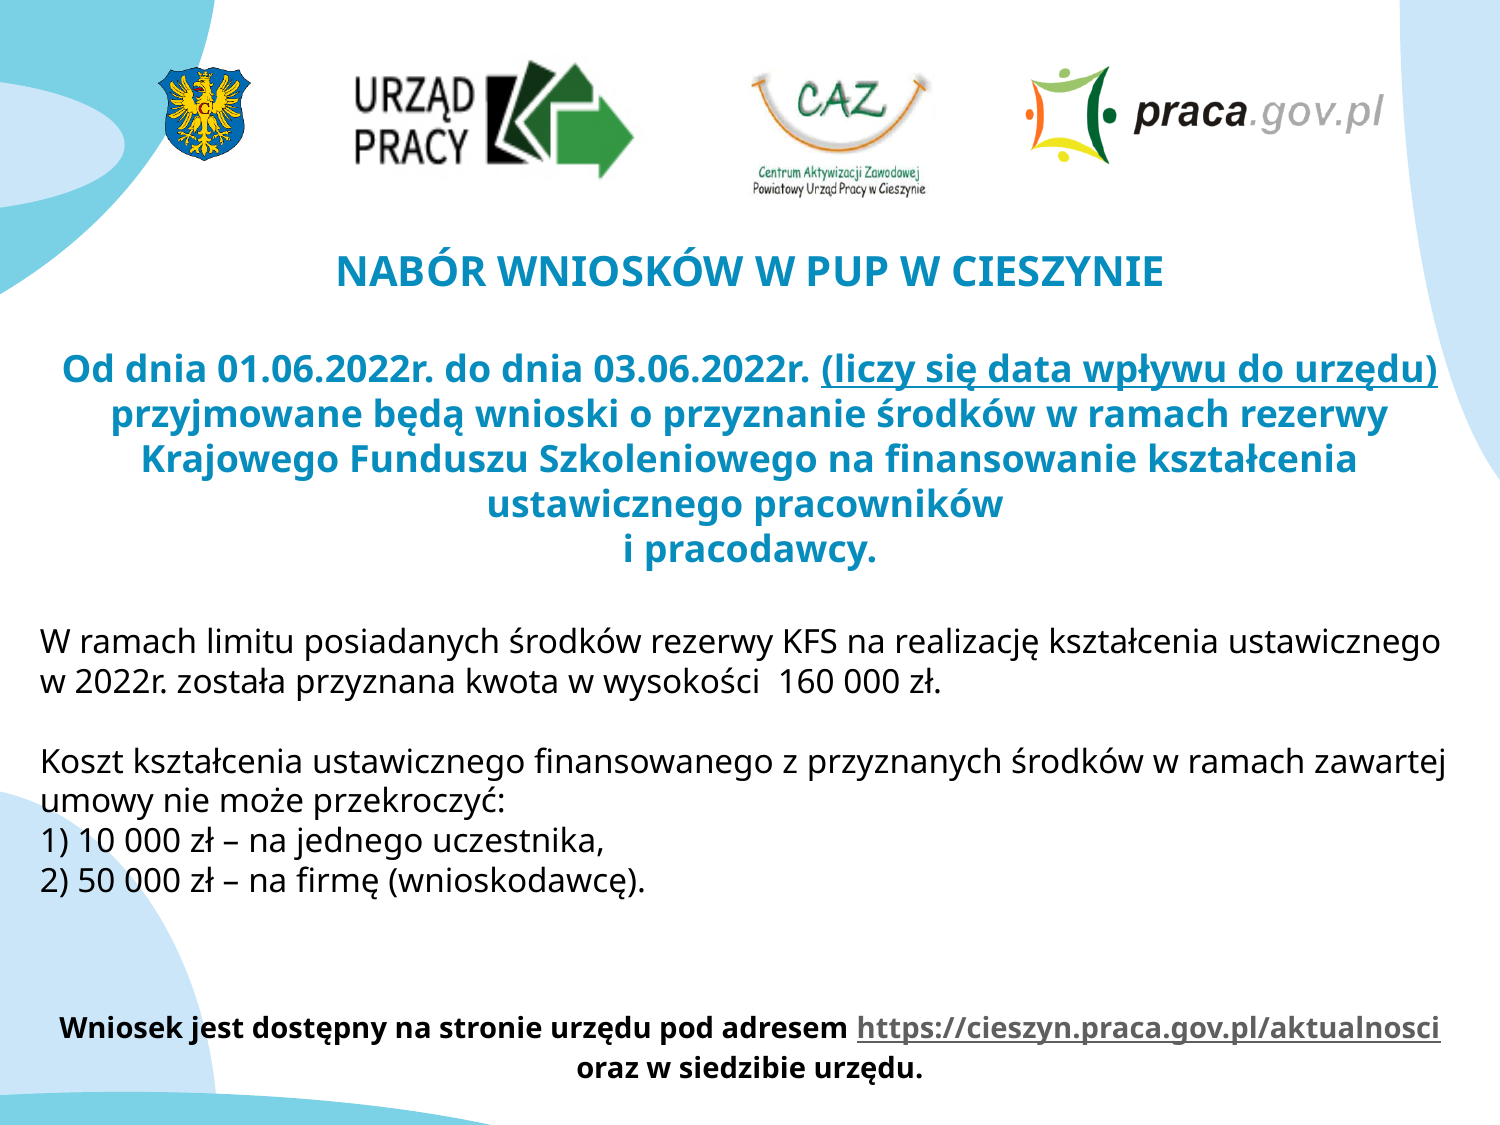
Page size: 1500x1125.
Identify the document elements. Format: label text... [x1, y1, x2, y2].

picture [1021, 43, 1386, 199]
text_box NABÓR WNIOSKÓW W PUP W CIESZYNIE Od dnia 01.06.2022r. do dnia 03.06.2022r. (liczy się data wpływu do urzędu) przyjmowane będą wnioski o przyznanie środków w ramach rezerwy Krajowego Funduszu Szkoleniowego na finansowanie kształcenia ustawicznego pracowników i pracodawcy. W ramach limitu posiadanych środków rezerwy KFS na realizację kształcenia ustawicznego w 2022r. została przyznana kwota w wysokości 160 000 zł. Koszt kształcenia ustawicznego finansowanego z przyznanych środków w ramach zawartej umowy nie może przekroczyć: 1) 10 000 zł – na jednego uczestnika, 2) 50 000 zł – na firmę (wnioskodawcę). Wniosek jest dostępny na stronie urzędu pod adresem https://cieszyn.praca.gov.pl/aktualnosci oraz w siedzibie urzędu. [24, 237, 1475, 1125]
picture [336, 52, 651, 190]
picture [157, 67, 251, 161]
picture [738, 60, 939, 204]
